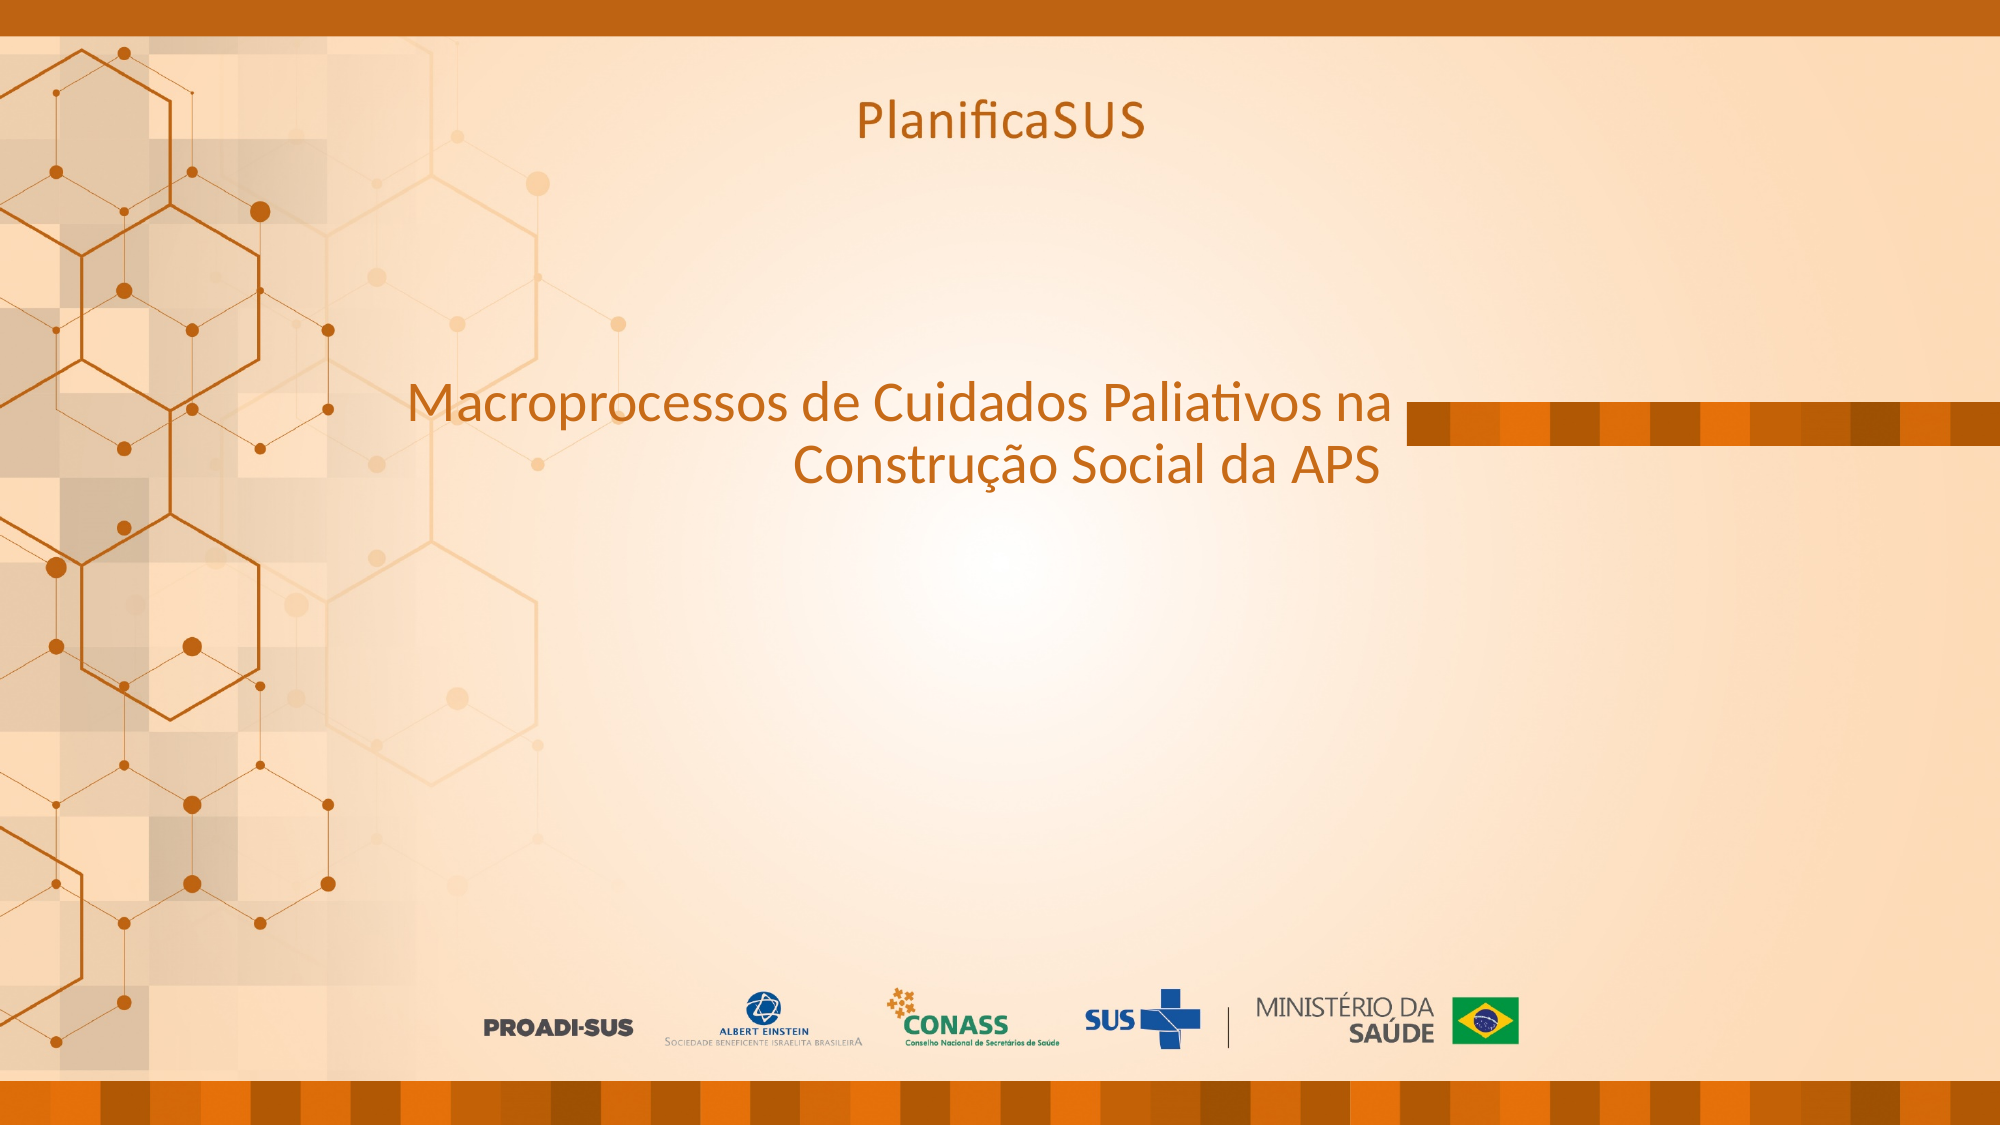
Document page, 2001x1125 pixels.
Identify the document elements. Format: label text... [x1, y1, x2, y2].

picture [0, 37, 2000, 1125]
title Macroprocessos de Cuidados Paliativos na Construção Social da APS [243, 362, 1410, 505]
